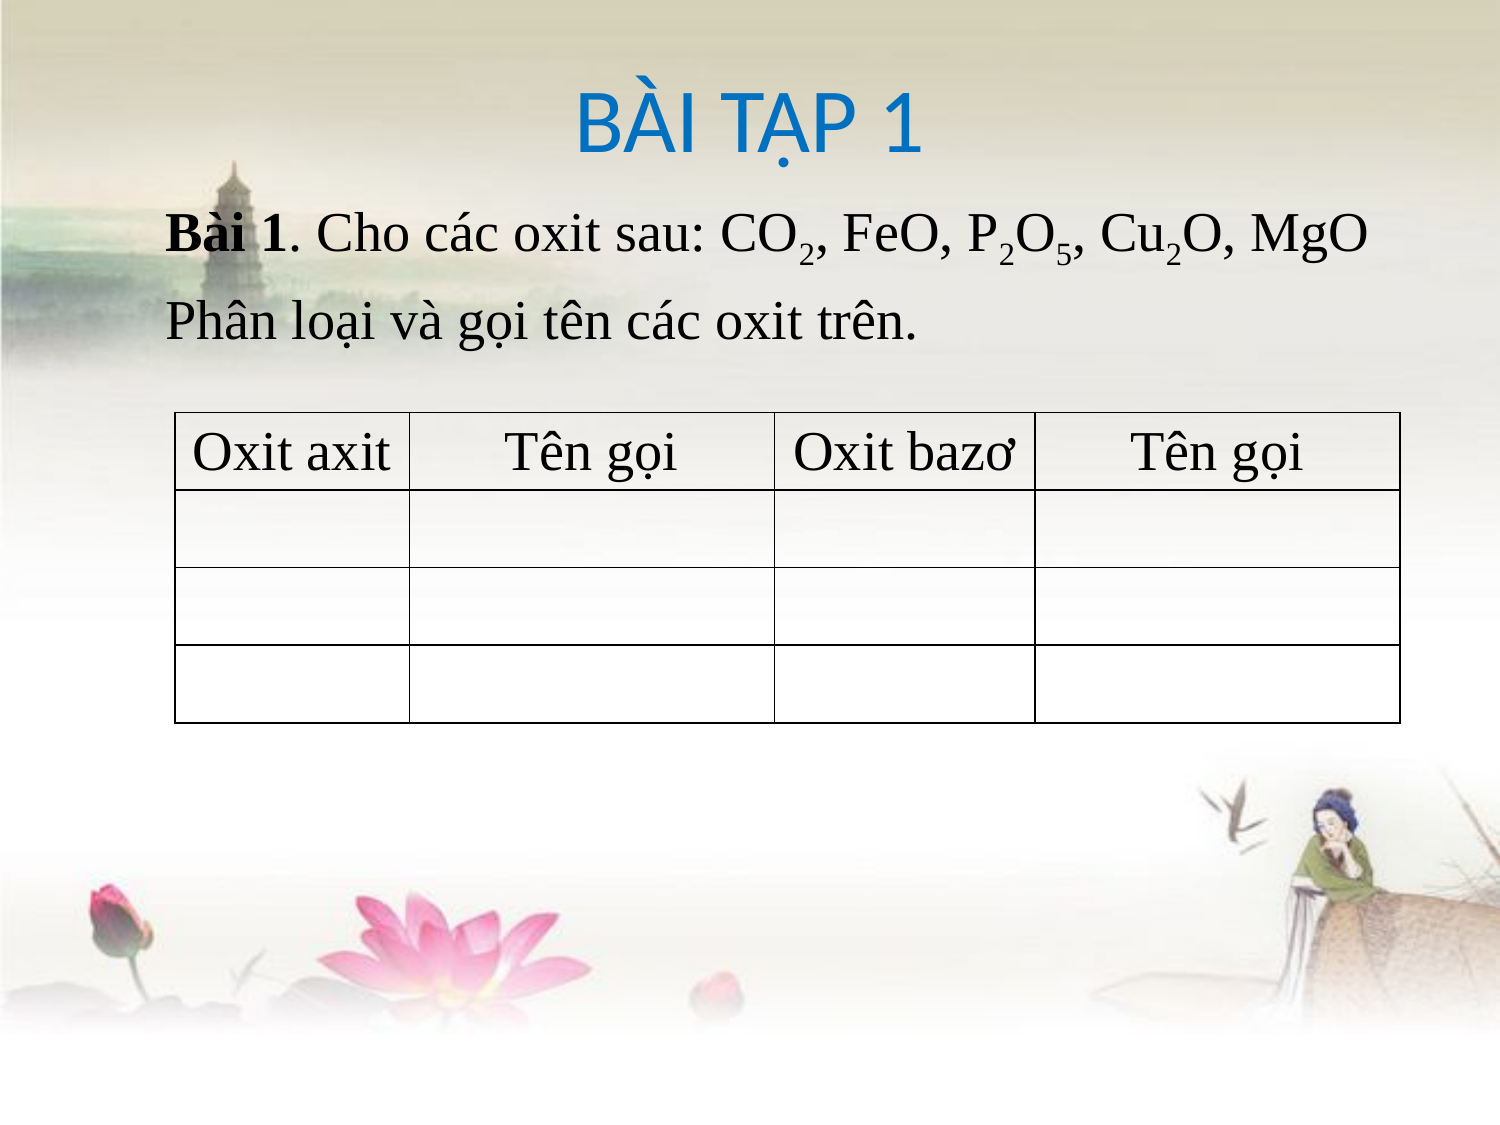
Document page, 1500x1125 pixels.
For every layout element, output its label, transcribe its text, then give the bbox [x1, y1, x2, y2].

table_cell [1036, 491, 1399, 567]
list Bài 1. Cho các oxit sau: CO2, FeO, P2O5, Cu2O, MgO Phân loại và gọi tên các oxit trên. [150, 187, 1400, 1005]
table_cell [410, 646, 774, 722]
table_header Tên gọi [1036, 413, 1399, 489]
table_cell [775, 646, 1034, 722]
table_cell [1036, 568, 1399, 644]
table_cell [410, 568, 774, 644]
table_cell [176, 491, 409, 567]
table_header Oxit bazơ [775, 413, 1034, 489]
table_cell [410, 491, 774, 567]
title BÀI TẬP 1 [75, 45, 1425, 188]
table_cell [775, 491, 1034, 567]
table_cell [176, 646, 409, 722]
table_cell [1036, 646, 1399, 722]
table_header Tên gọi [410, 413, 774, 489]
table_cell [176, 568, 409, 644]
table_header Oxit axit [176, 413, 409, 489]
table_cell [775, 568, 1034, 644]
picture [0, 0, 1500, 1125]
